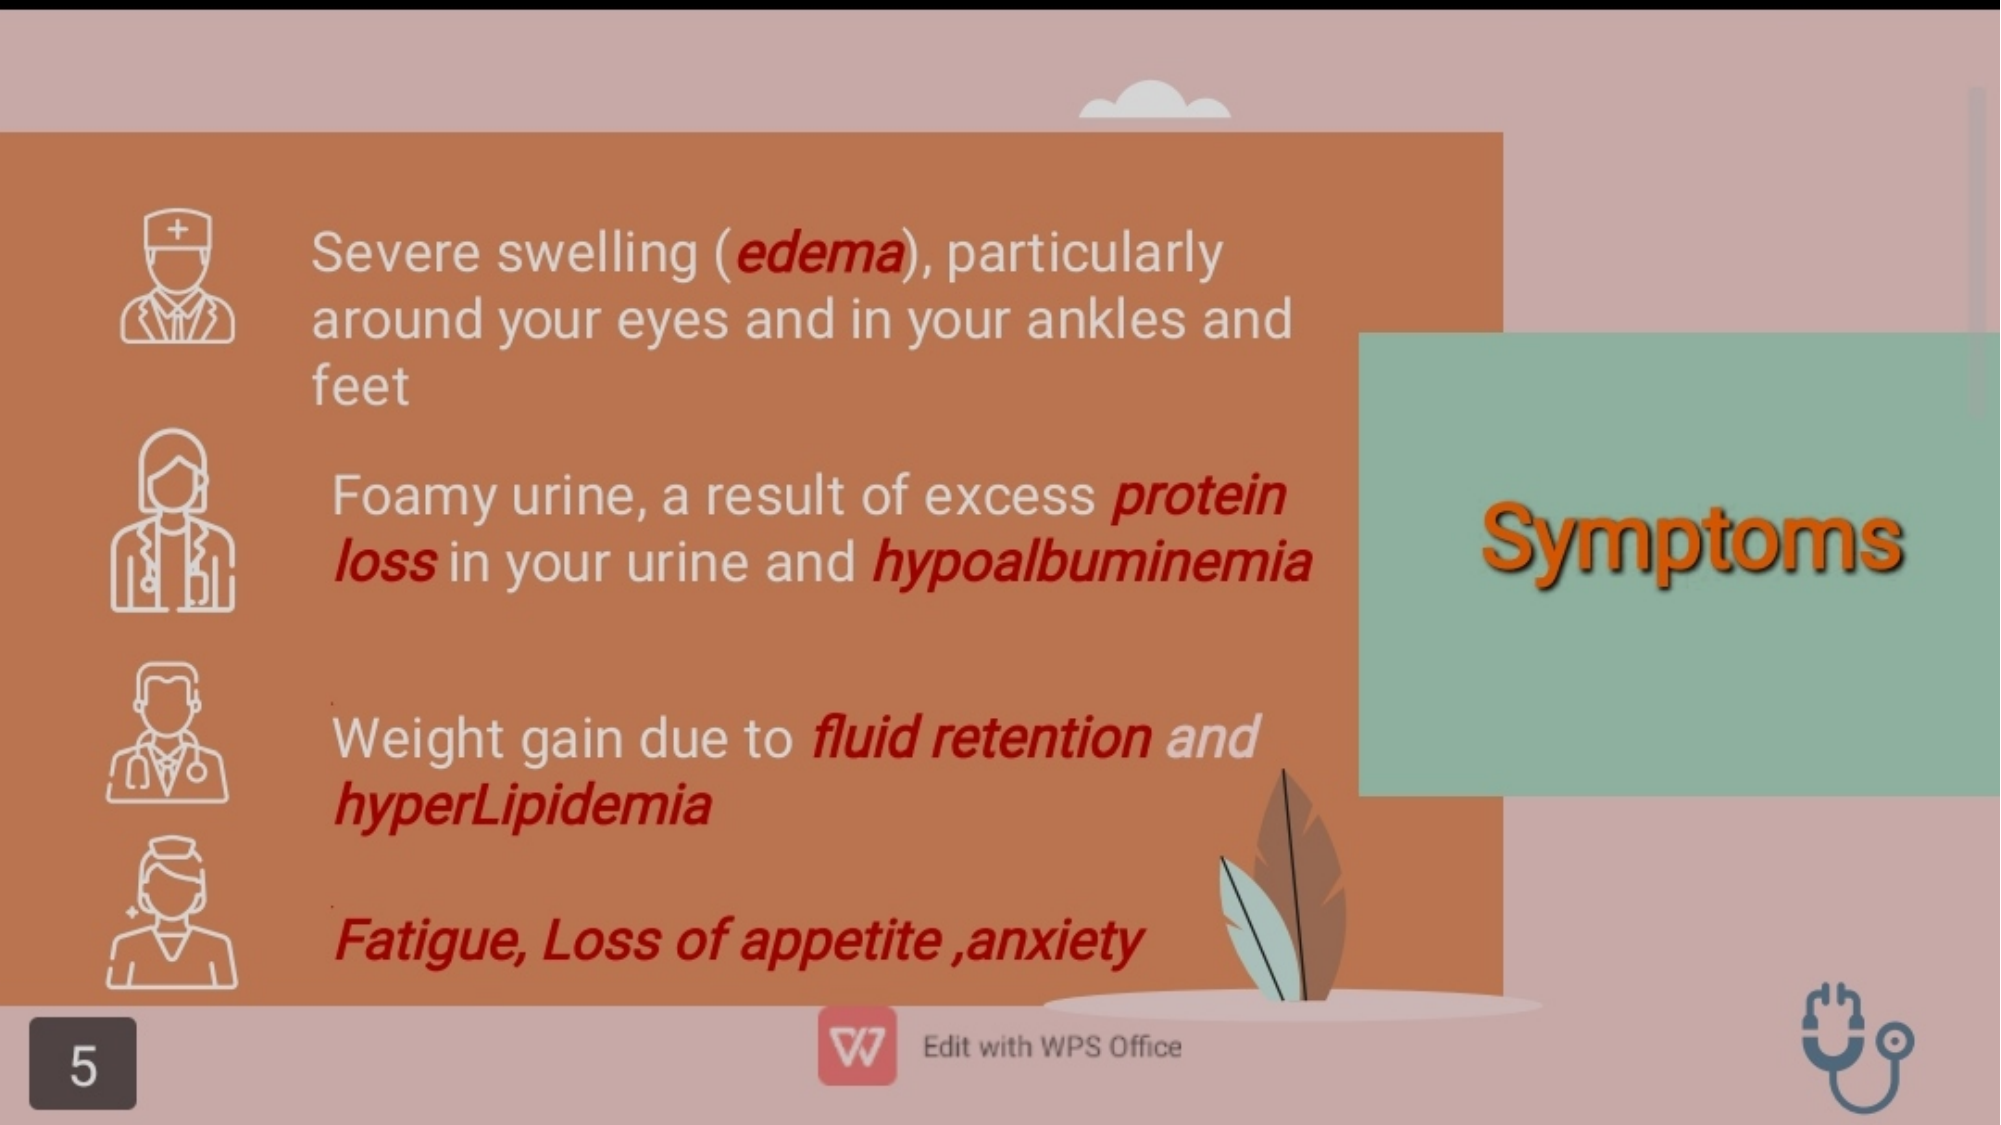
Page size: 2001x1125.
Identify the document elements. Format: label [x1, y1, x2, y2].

list [0, 0, 2000, 1125]
